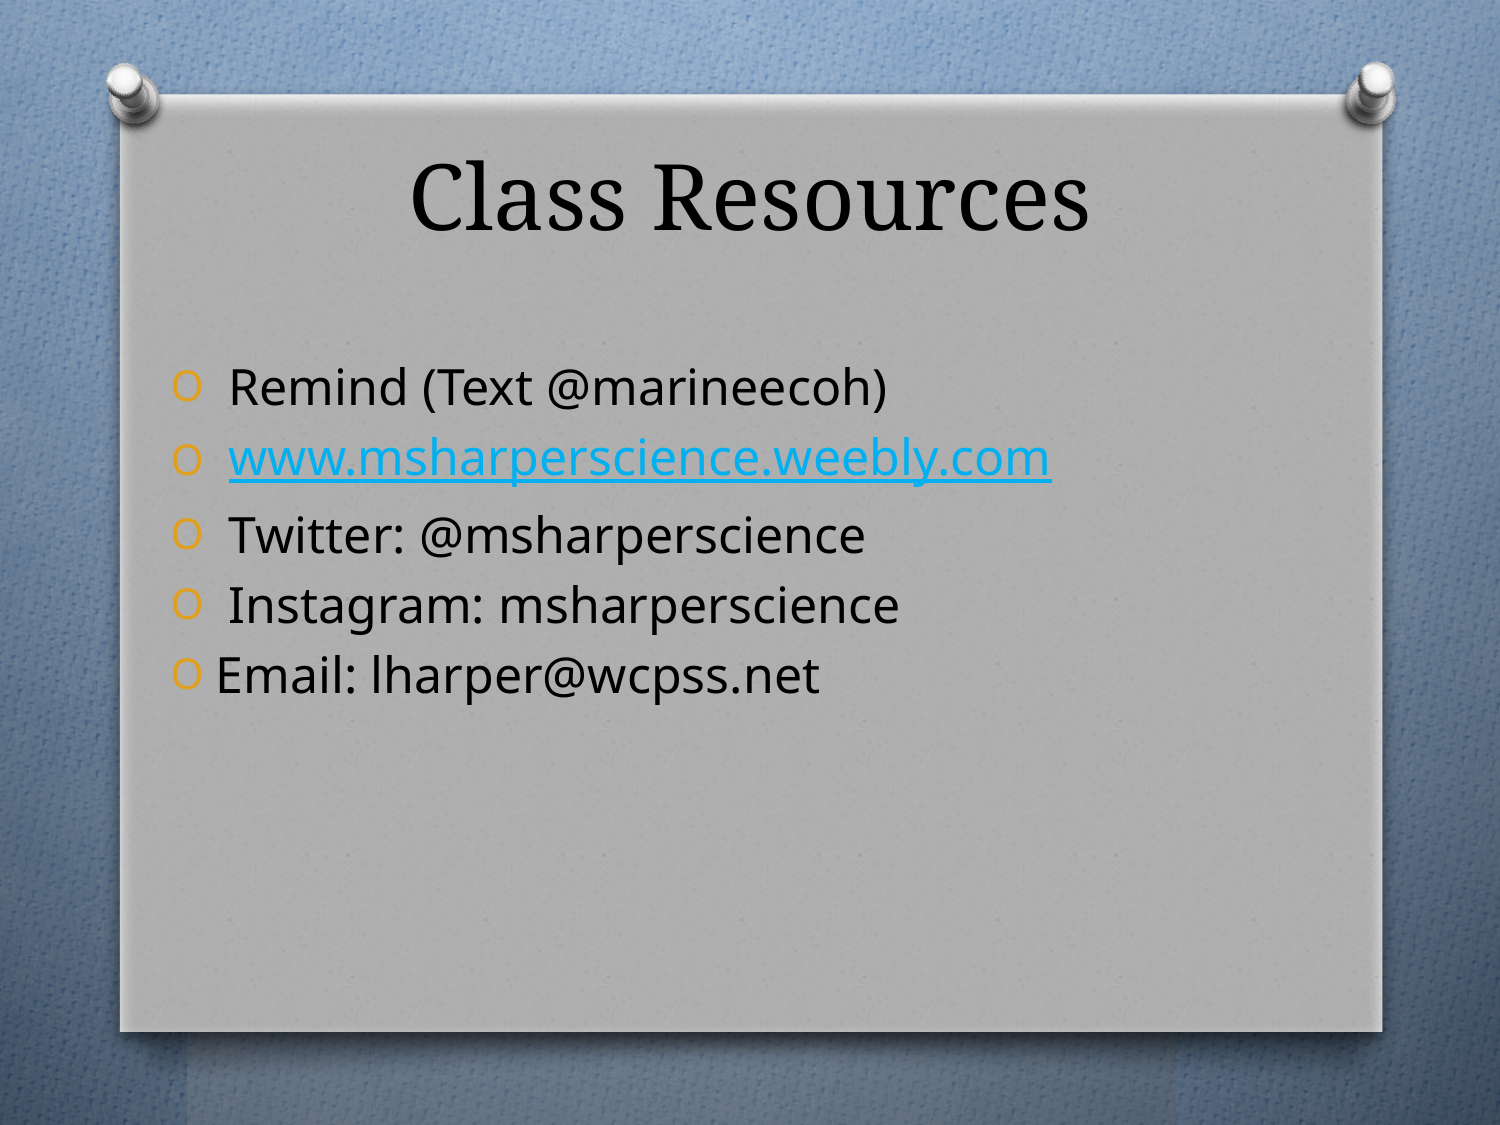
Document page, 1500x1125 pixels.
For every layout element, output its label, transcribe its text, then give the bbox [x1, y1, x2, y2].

picture [1317, 35, 1439, 156]
list Remind (Text @marineecoh) www.msharperscience.weebly.com Twitter: @msharperscience Instagram: msharperscience Email: lharper@wcpss.net [155, 347, 1257, 939]
picture [75, 29, 198, 153]
title Class Resources [179, 95, 1323, 293]
